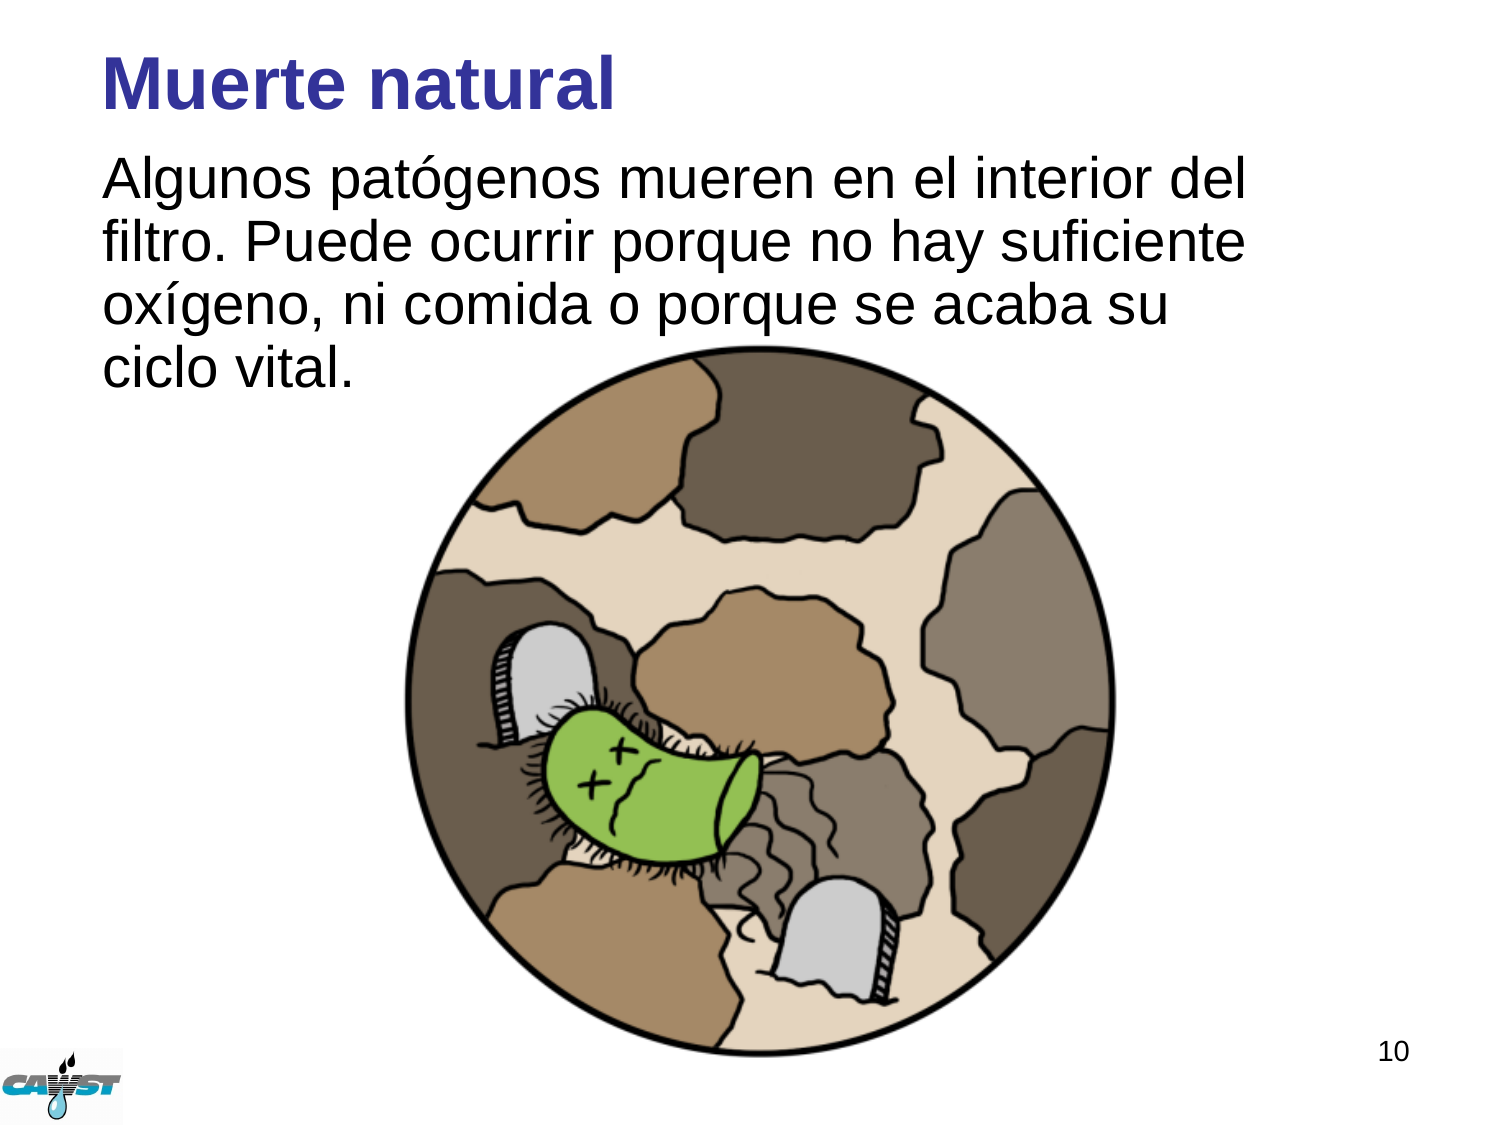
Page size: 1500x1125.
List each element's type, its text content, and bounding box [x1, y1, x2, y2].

text_box Algunos patógenos mueren en el interior del filtro. Puede ocurrir porque no hay suficiente oxígeno, ni comida o porque se acaba su ciclo vital. [87, 140, 1306, 353]
list Muerte natural [86, 37, 1305, 150]
picture [0, 1048, 123, 1125]
slide_number 10 [1074, 1024, 1426, 1103]
picture [375, 330, 1133, 1076]
